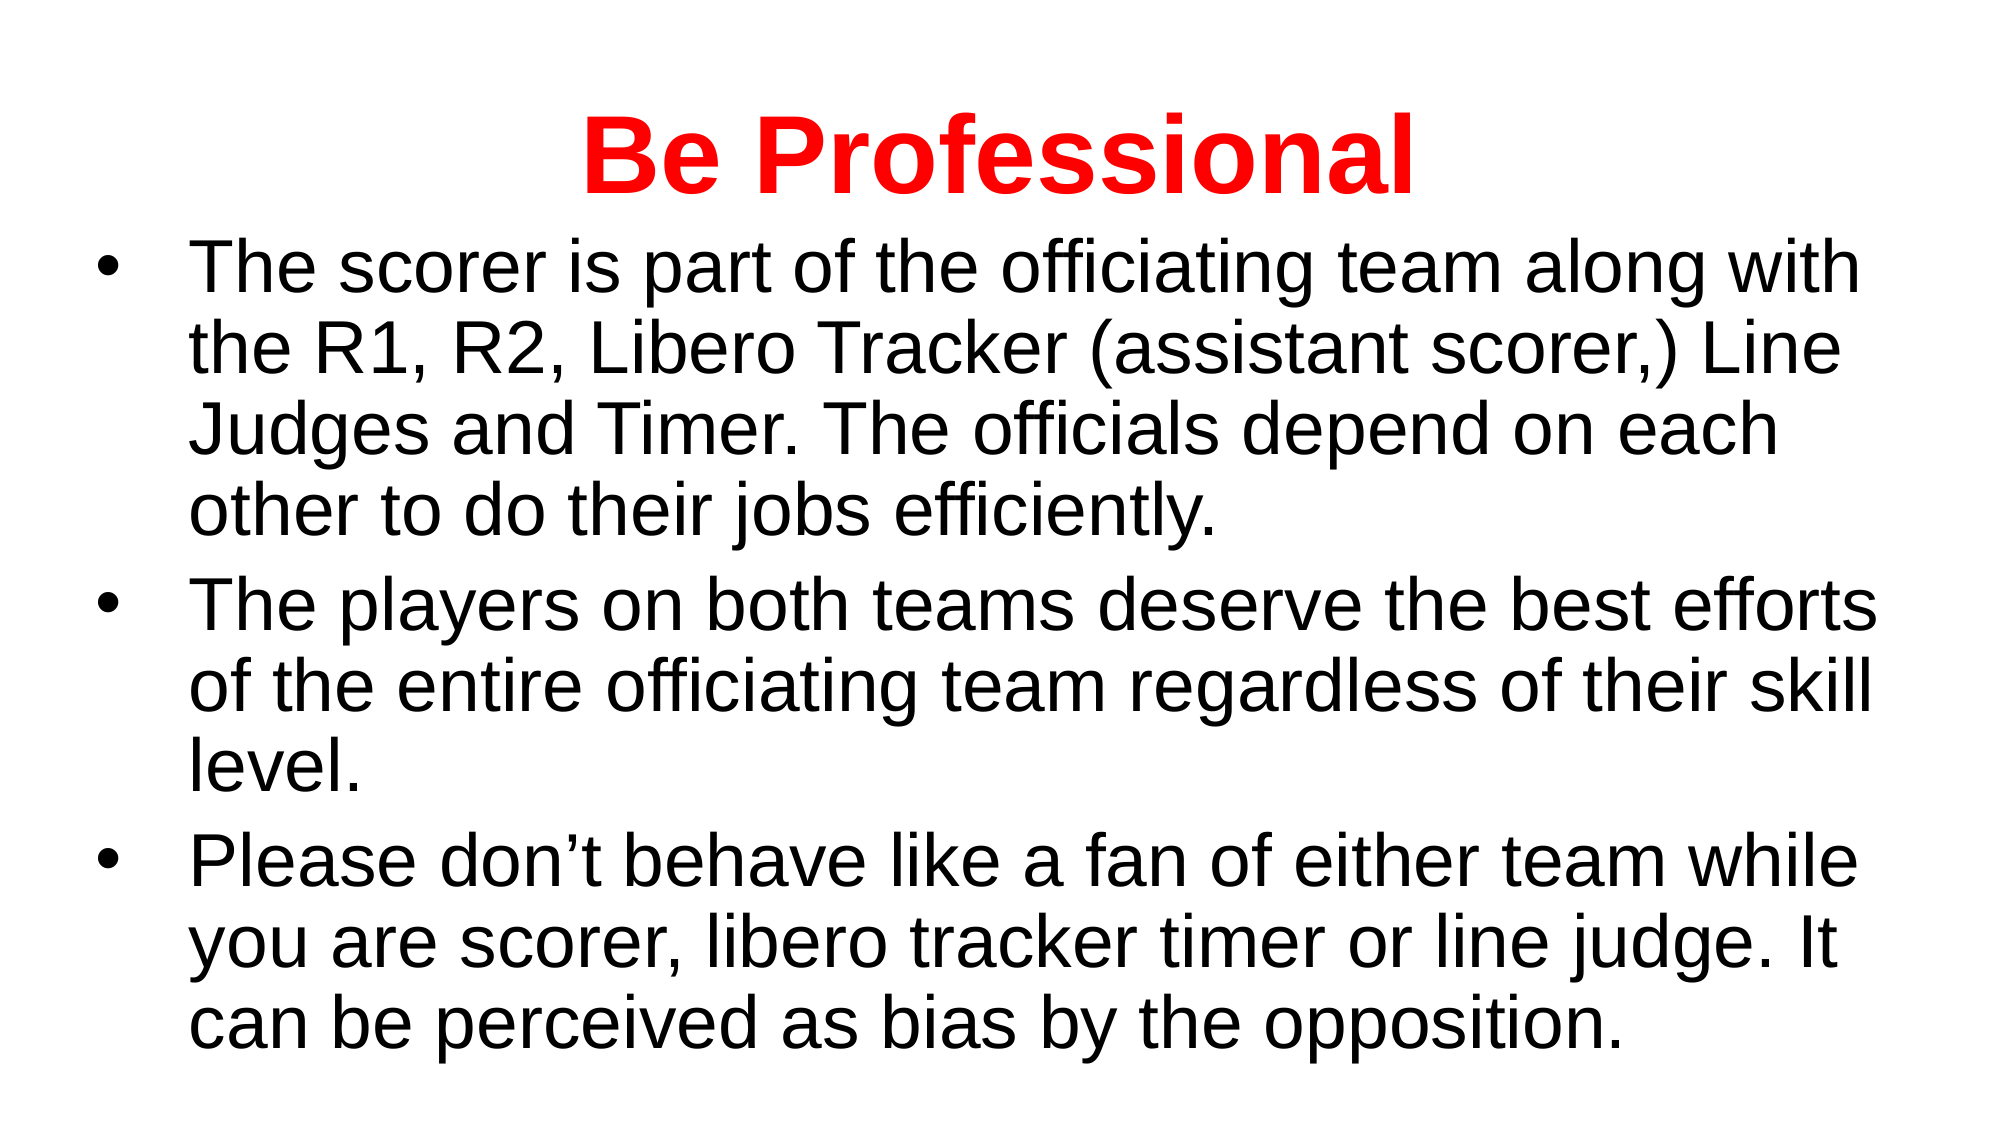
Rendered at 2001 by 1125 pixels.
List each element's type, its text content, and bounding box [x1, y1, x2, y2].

title Be Professional [249, 86, 1750, 220]
subtitle The scorer is part of the officiating team along with the R1, R2, Libero Tracker (assistant scorer,) Line Judges and Timer. The officials depend on each other to do their jobs efficiently. The players on both teams deserve the best efforts of the entire officiating team regardless of their skill level. Please don’t behave like a fan of either team while you are scorer, libero tracker timer or line judge. It can be perceived as bias by the opposition. [80, 220, 1920, 1088]
